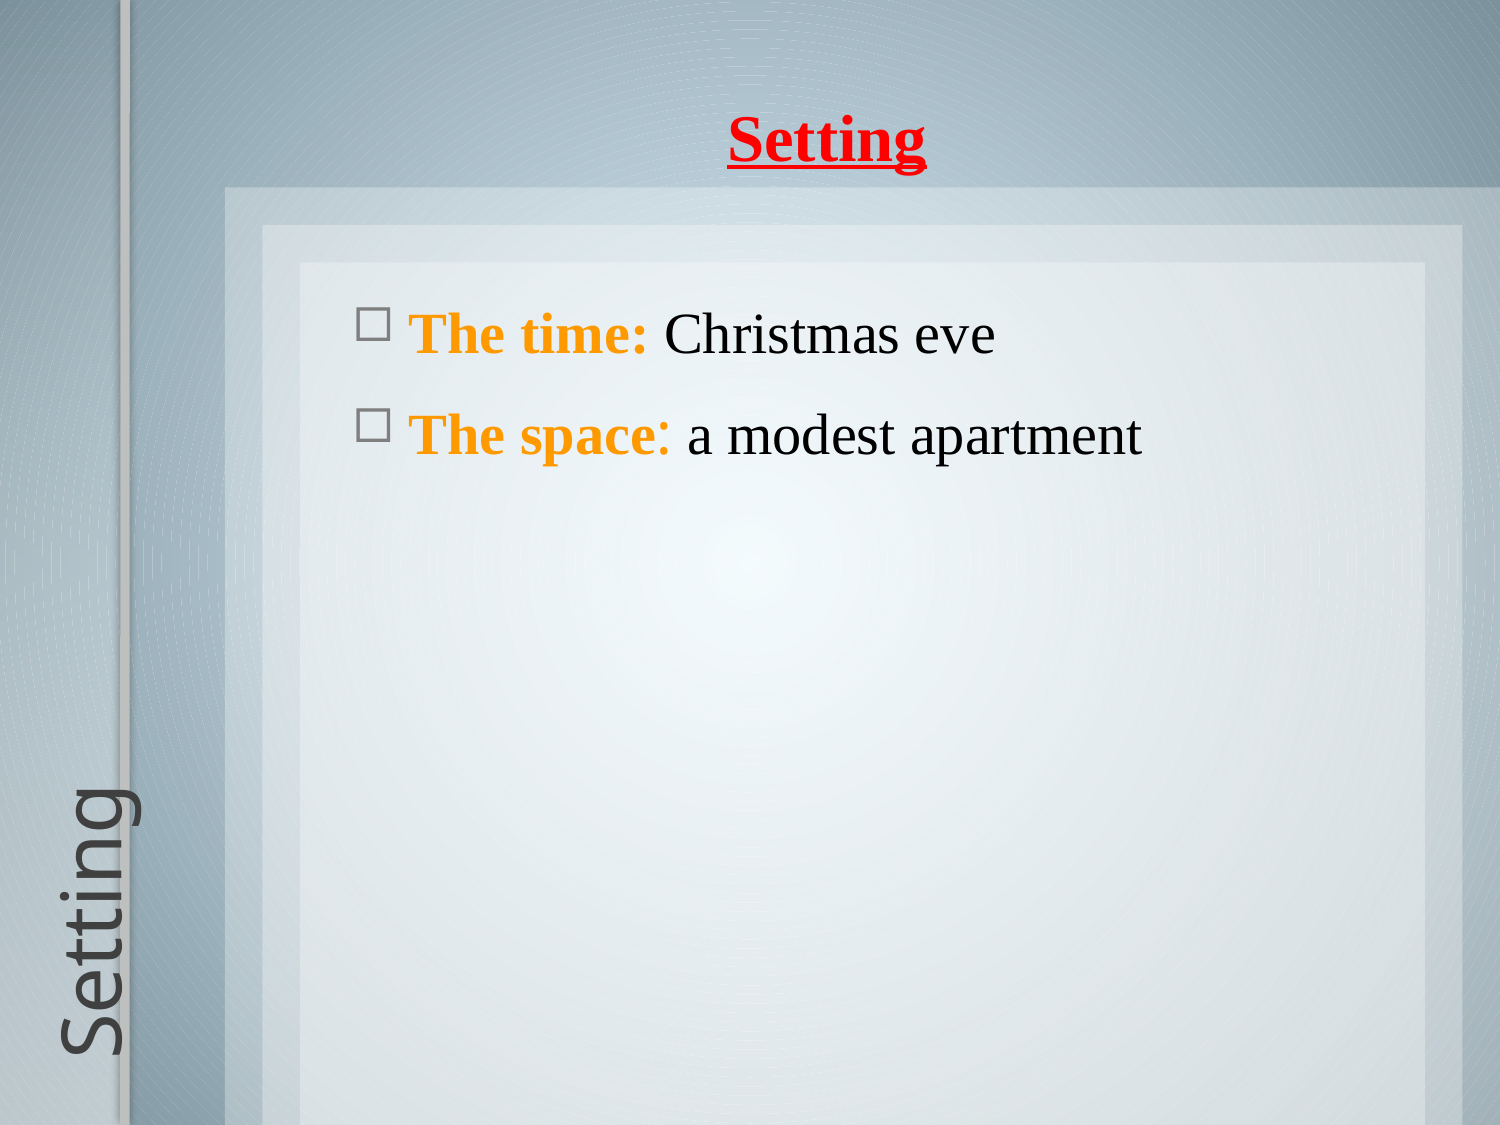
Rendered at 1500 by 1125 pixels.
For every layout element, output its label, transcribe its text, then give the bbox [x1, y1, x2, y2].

title Setting [6, 50, 146, 1075]
text_box Setting [712, 87, 963, 183]
list The time: Christmas eve The space: a modest apartment [337, 287, 1388, 1046]
